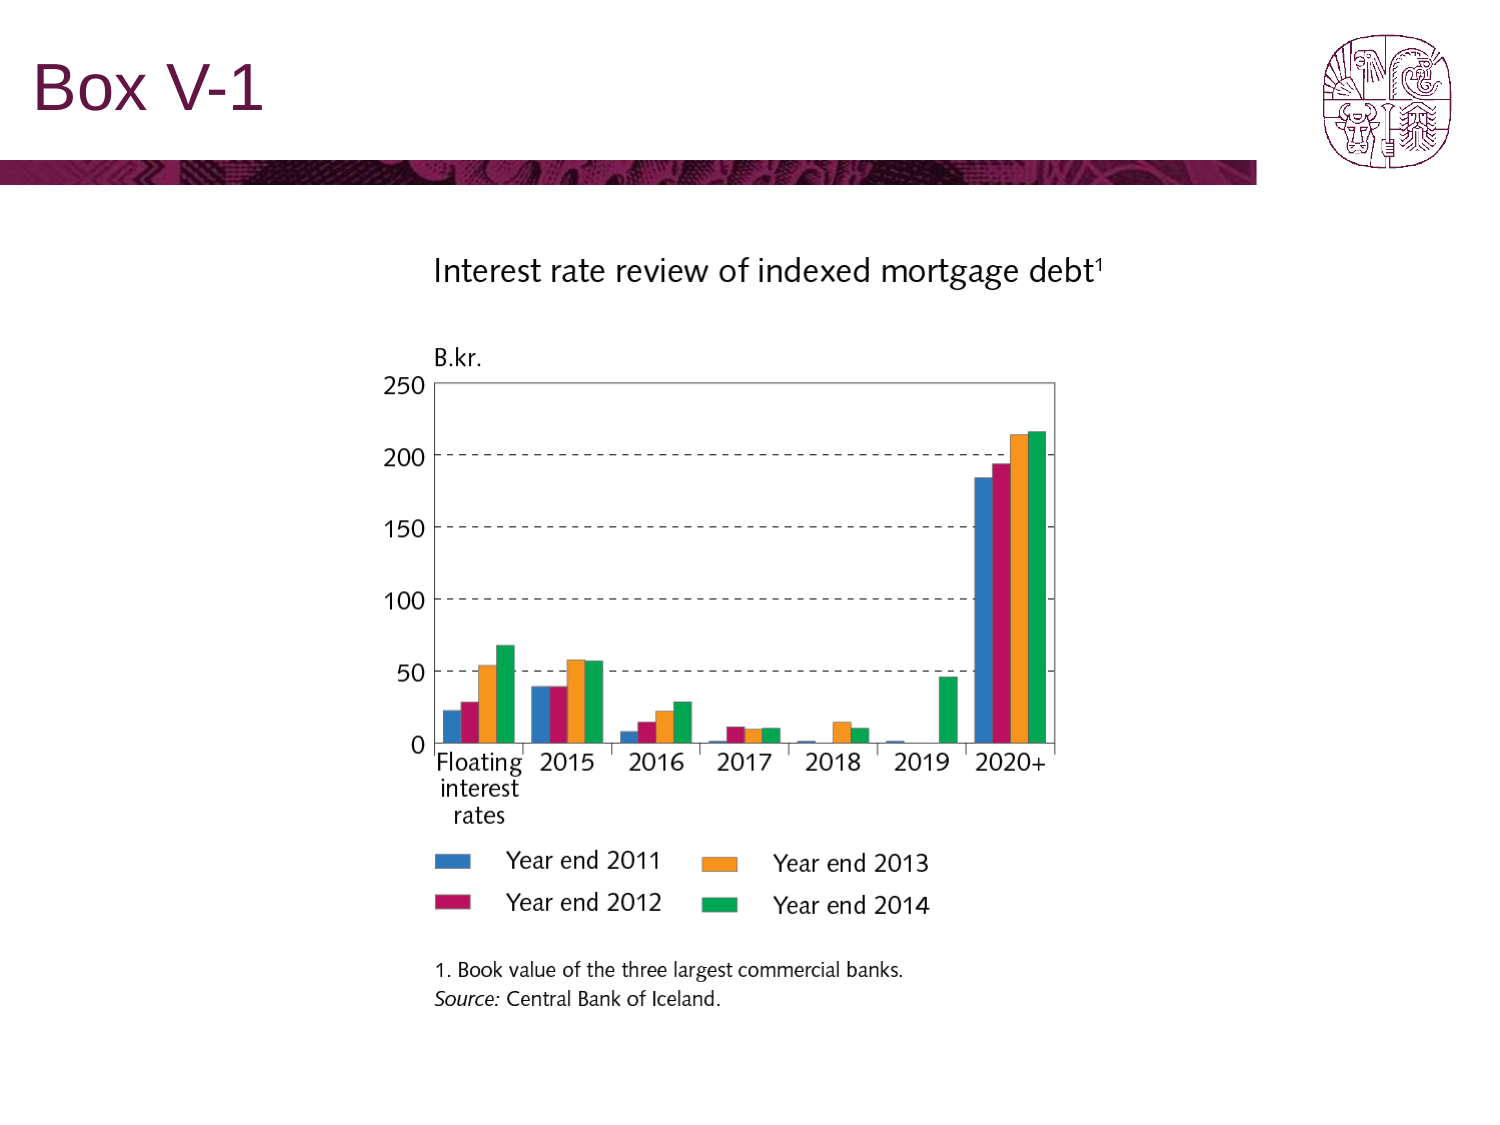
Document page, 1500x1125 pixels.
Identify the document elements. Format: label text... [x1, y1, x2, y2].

title Box V-1 [17, 19, 1247, 149]
picture [0, 160, 1258, 185]
picture [383, 243, 1104, 1011]
picture [1316, 31, 1456, 173]
